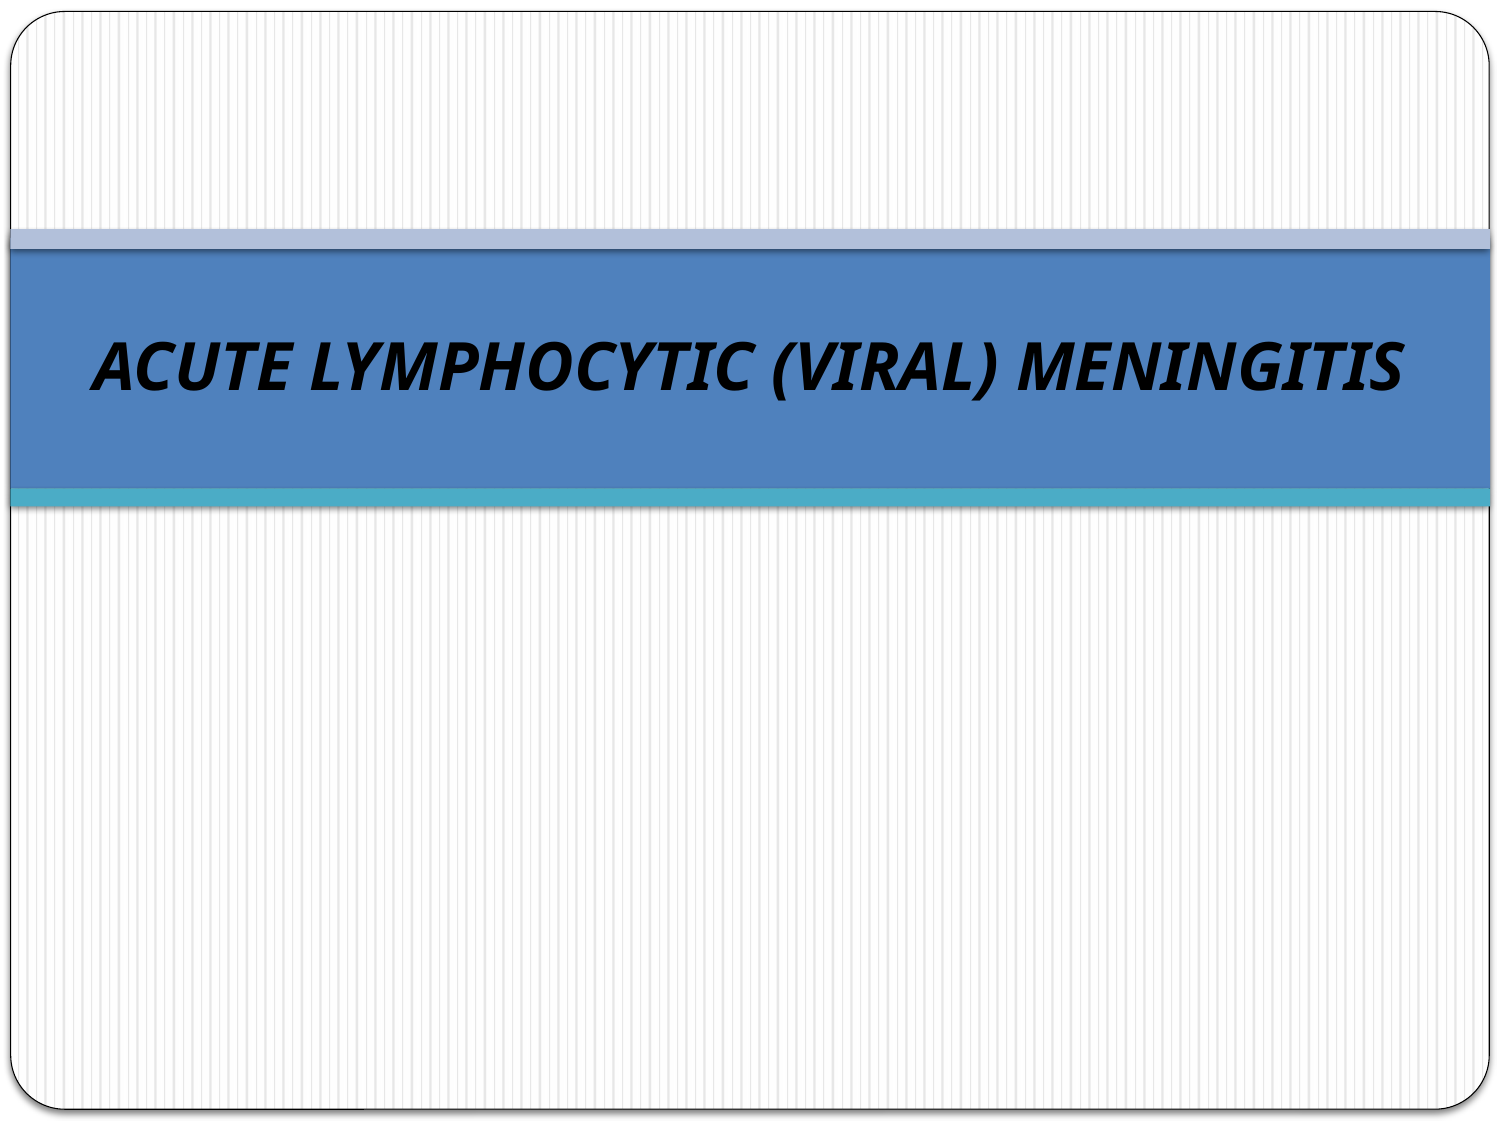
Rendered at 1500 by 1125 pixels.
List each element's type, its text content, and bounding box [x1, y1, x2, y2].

title ACUTE LYMPHOCYTIC (VIRAL) MENINGITIS [75, 247, 1425, 489]
